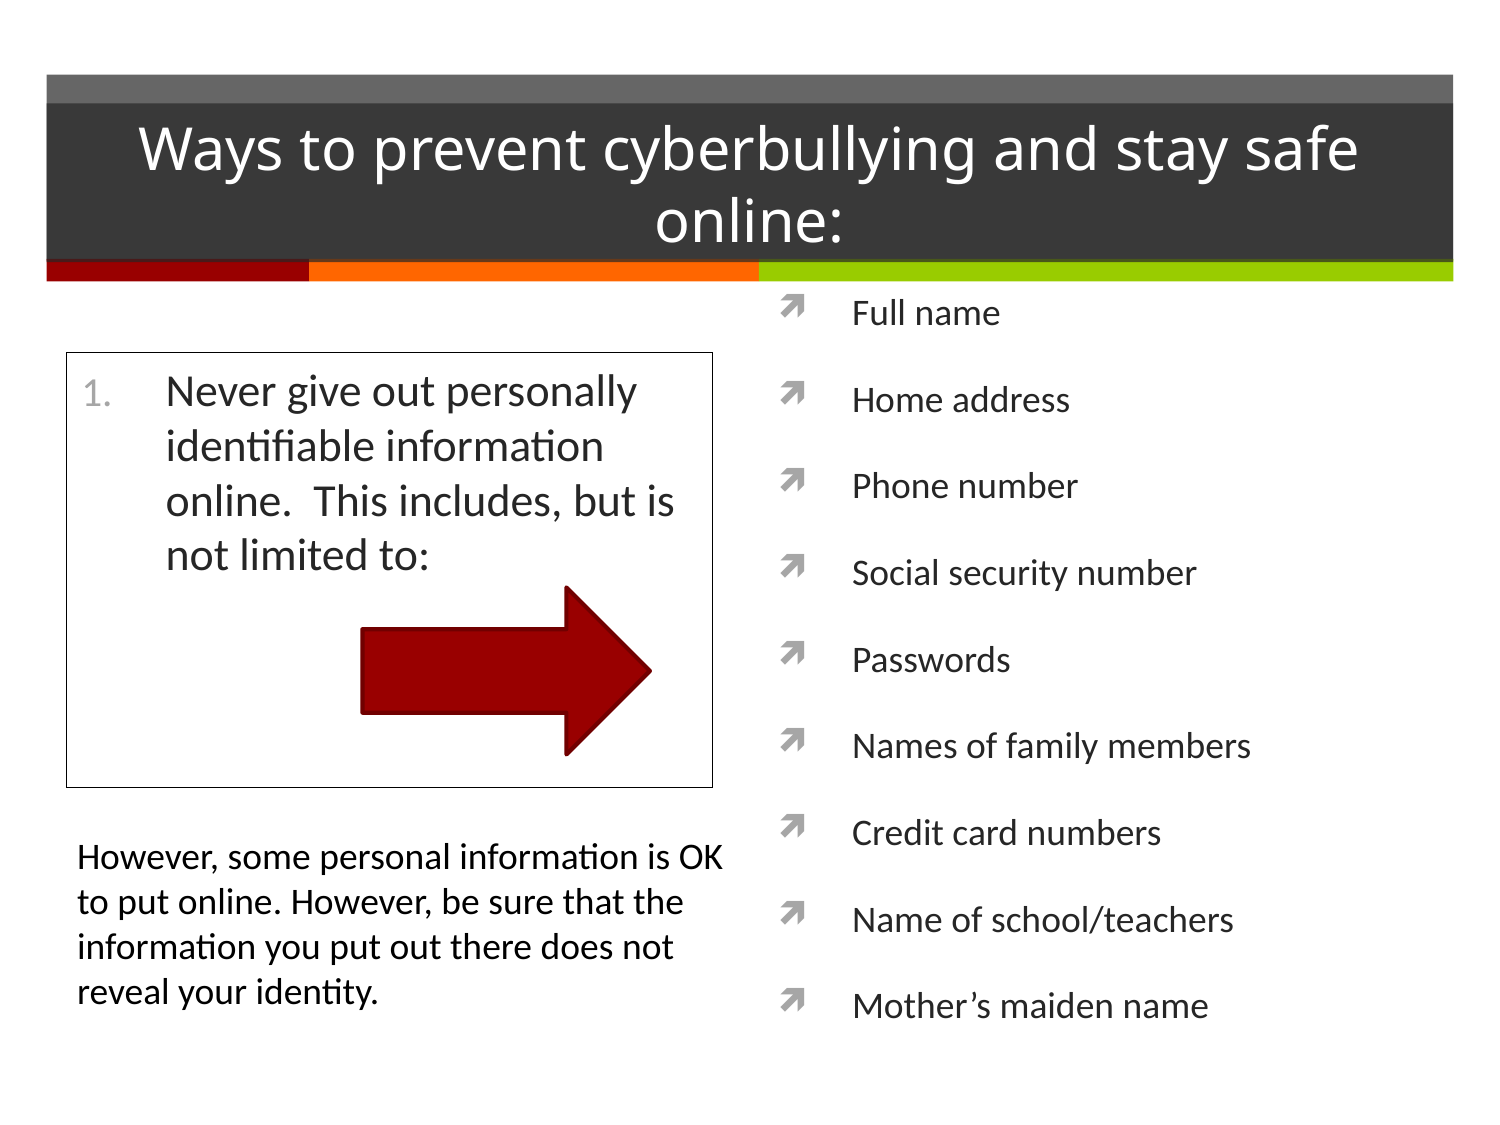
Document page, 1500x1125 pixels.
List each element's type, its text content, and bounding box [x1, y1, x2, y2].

title Ways to prevent cyberbullying and stay safe online: [46, 103, 1454, 263]
text_box [360, 585, 652, 757]
text_box However, some personal information is OK to put online. However, be sure that the information you put out there does not reveal your identity. [62, 824, 750, 1020]
list Full name Home address Phone number Social security number Passwords Names of family members Credit card numbers Name of school/teachers Mother’s maiden name [762, 280, 1425, 1125]
list Never give out personally identifiable information online. This includes, but is not limited to: [66, 352, 713, 788]
